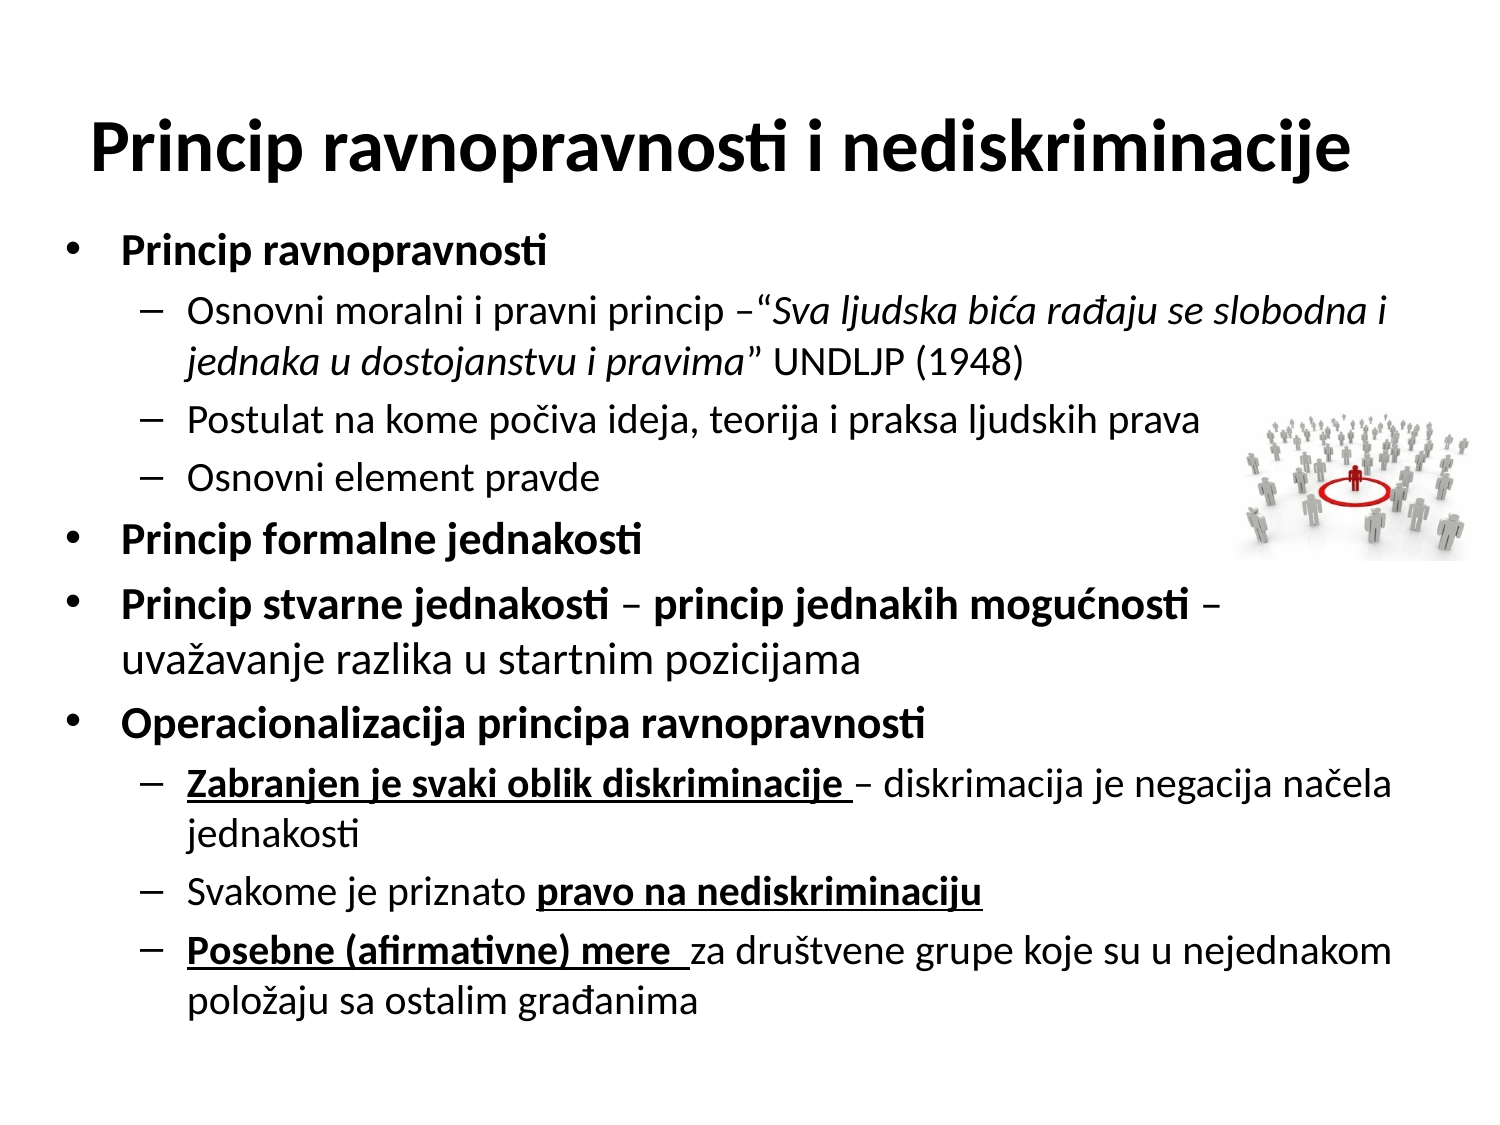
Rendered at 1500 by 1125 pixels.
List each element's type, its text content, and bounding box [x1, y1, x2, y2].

list Princip ravnopravnosti Osnovni moralni i pravni princip –“Sva ljudska bića rađaju se slobodna i jednaka u dostojanstvu i pravima” UNDLJP (1948) Postulat na kome počiva ideja, teorija i praksa ljudskih prava Osnovni element pravde Princip formalne jednakosti Princip stvarne jednakosti – princip jednakih mogućnosti – uvažavanje razlika u startnim pozicijama Operacionalizacija principa ravnopravnosti Zabranjen je svaki oblik diskriminacije – diskrimacija je negacija načela jednakosti Svakome je priznato pravo na nediskriminaciju Posebne (afirmativne) mere za društvene grupe koje su u nejednakom položaju sa ostalim građanima [49, 212, 1451, 1051]
picture [1224, 399, 1488, 561]
title Princip ravnopravnosti i nediskriminacije [74, 44, 1426, 212]
